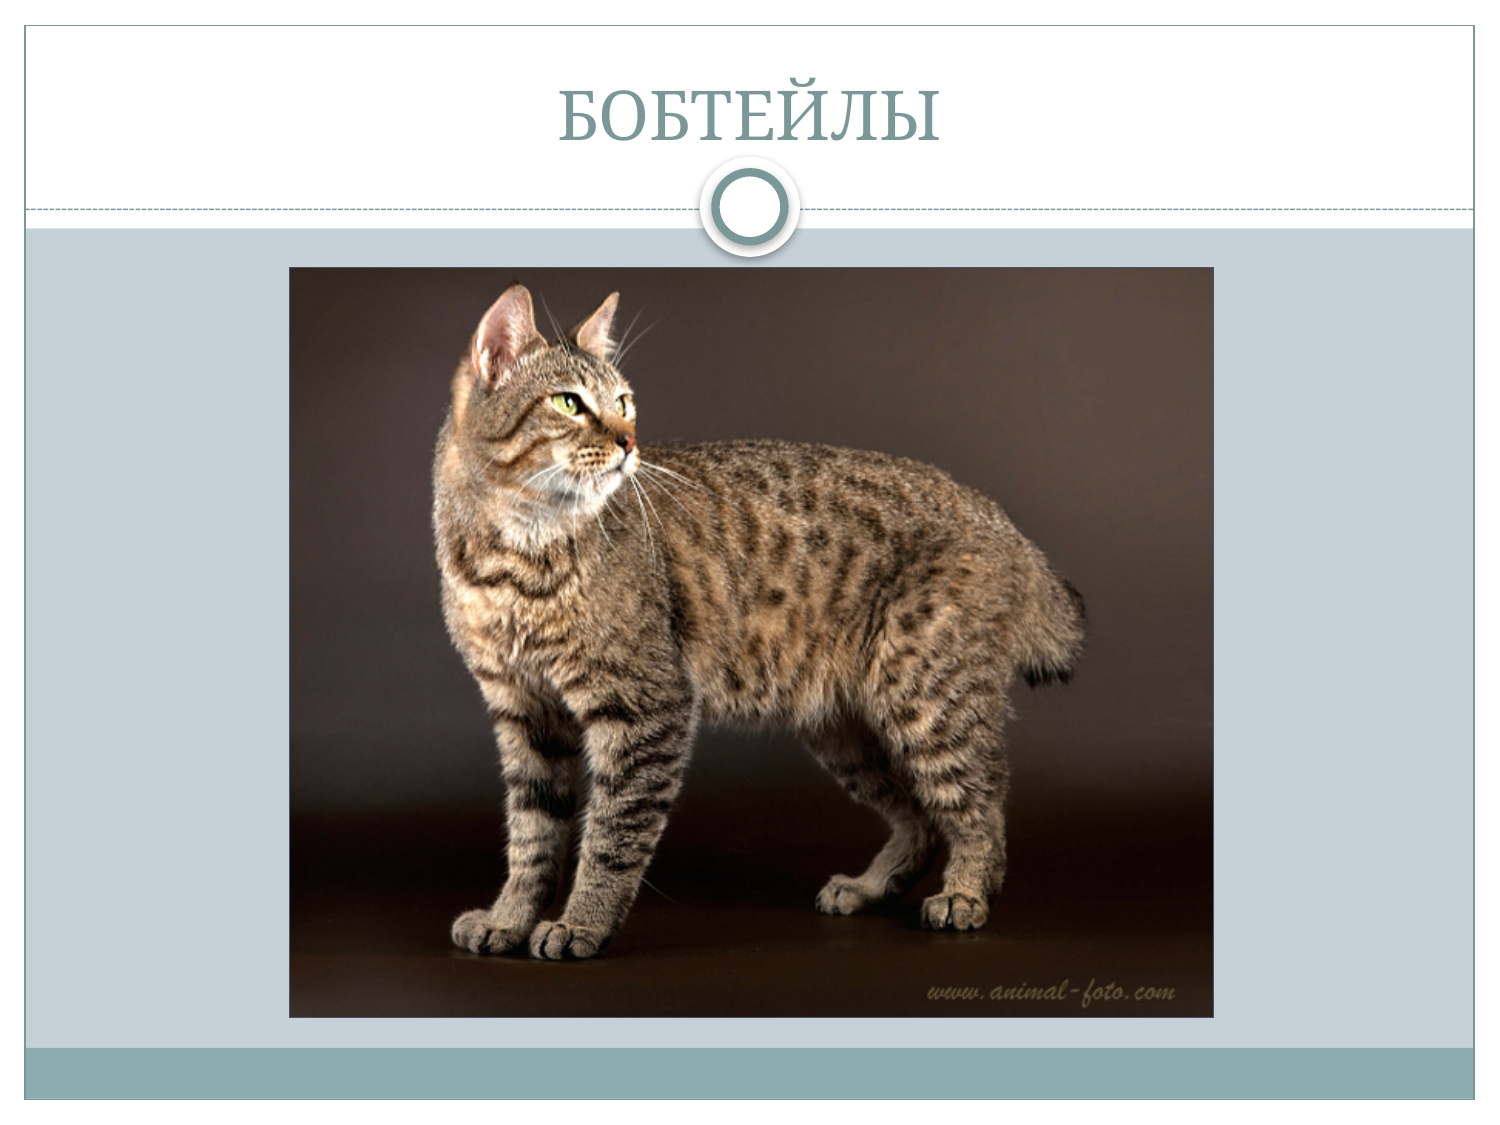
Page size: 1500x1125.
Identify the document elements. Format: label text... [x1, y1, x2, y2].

title БОБТЕЙЛЫ [49, 37, 1450, 162]
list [289, 266, 1214, 1018]
